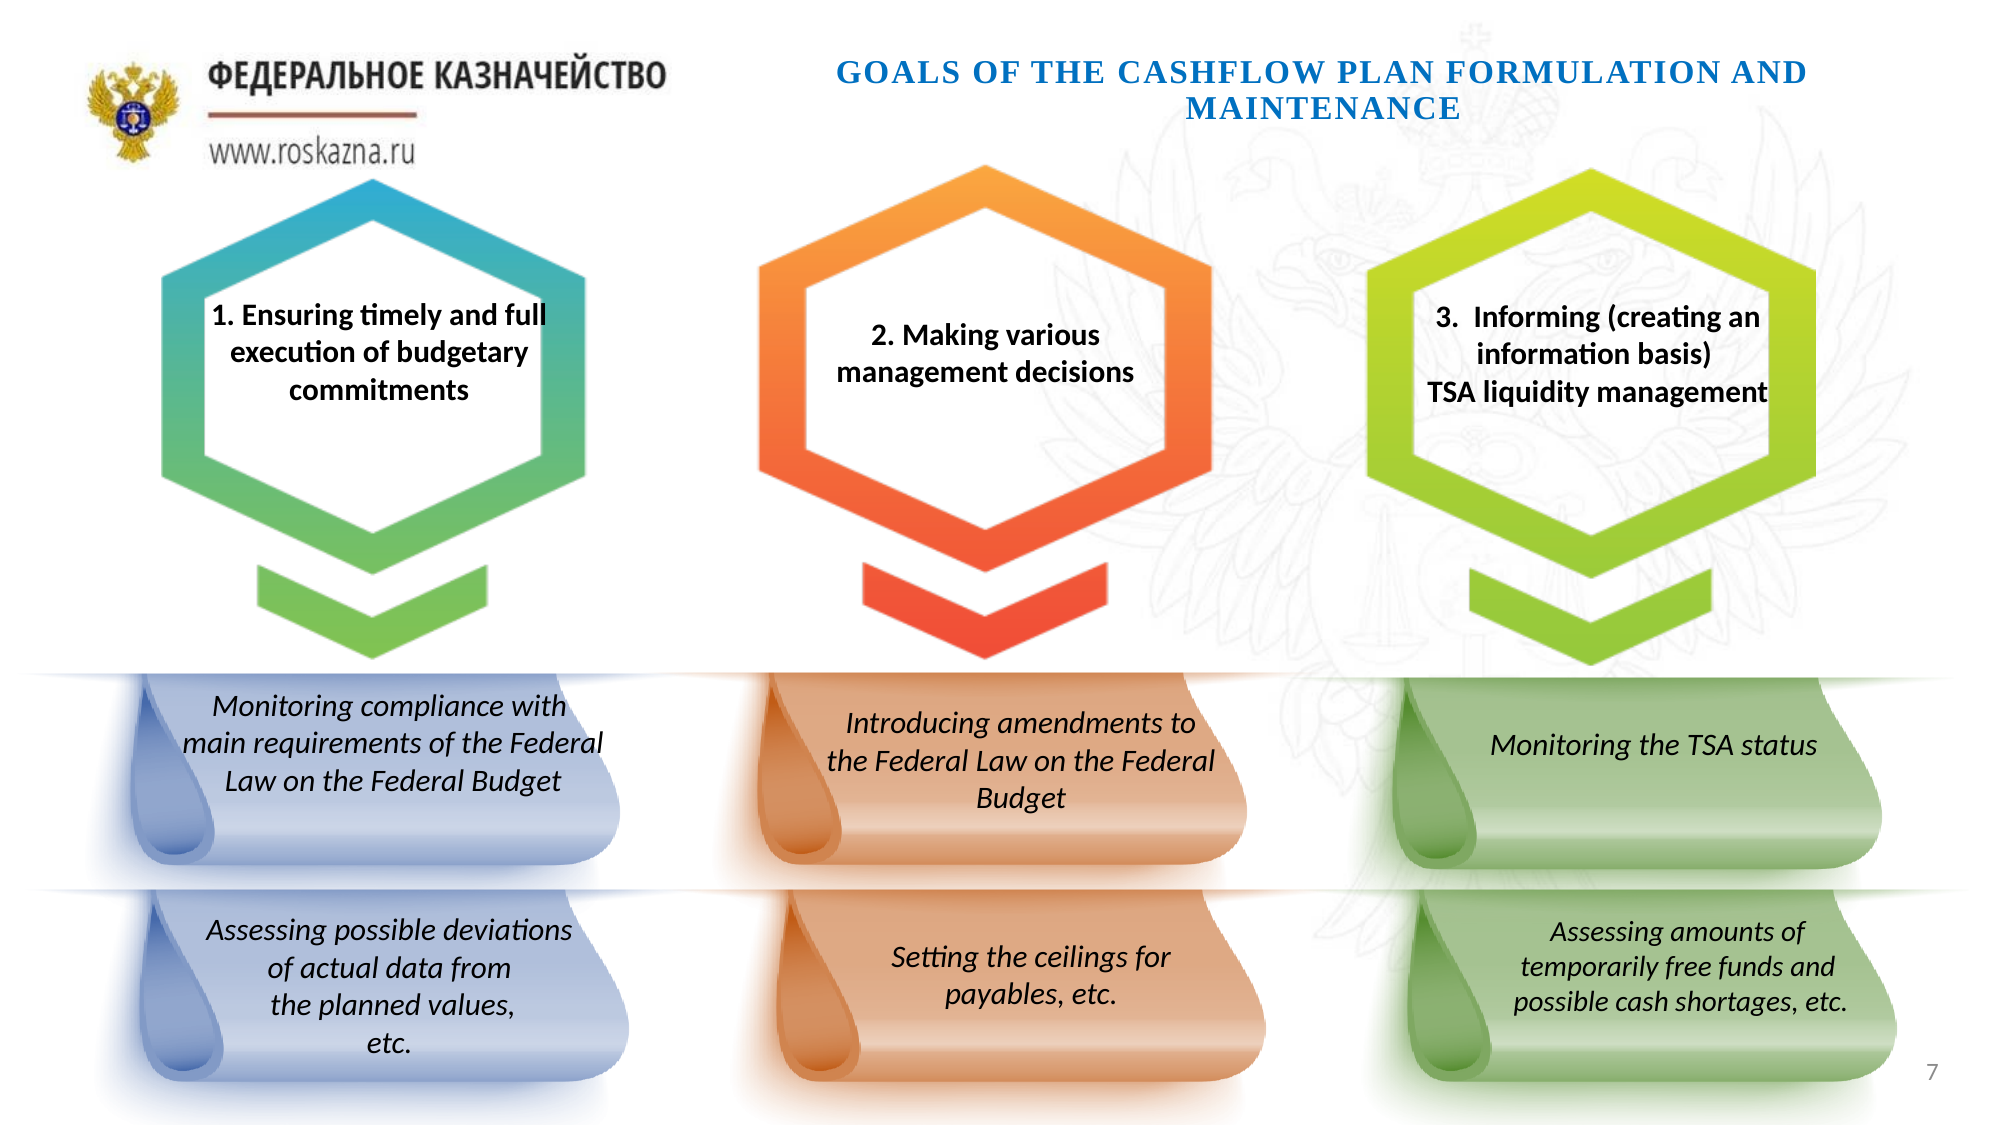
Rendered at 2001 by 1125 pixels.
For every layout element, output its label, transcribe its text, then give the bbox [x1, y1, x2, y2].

picture [0, 0, 2001, 1125]
title goals of the Cashflow plan formulation and maintenance [683, 28, 1964, 155]
